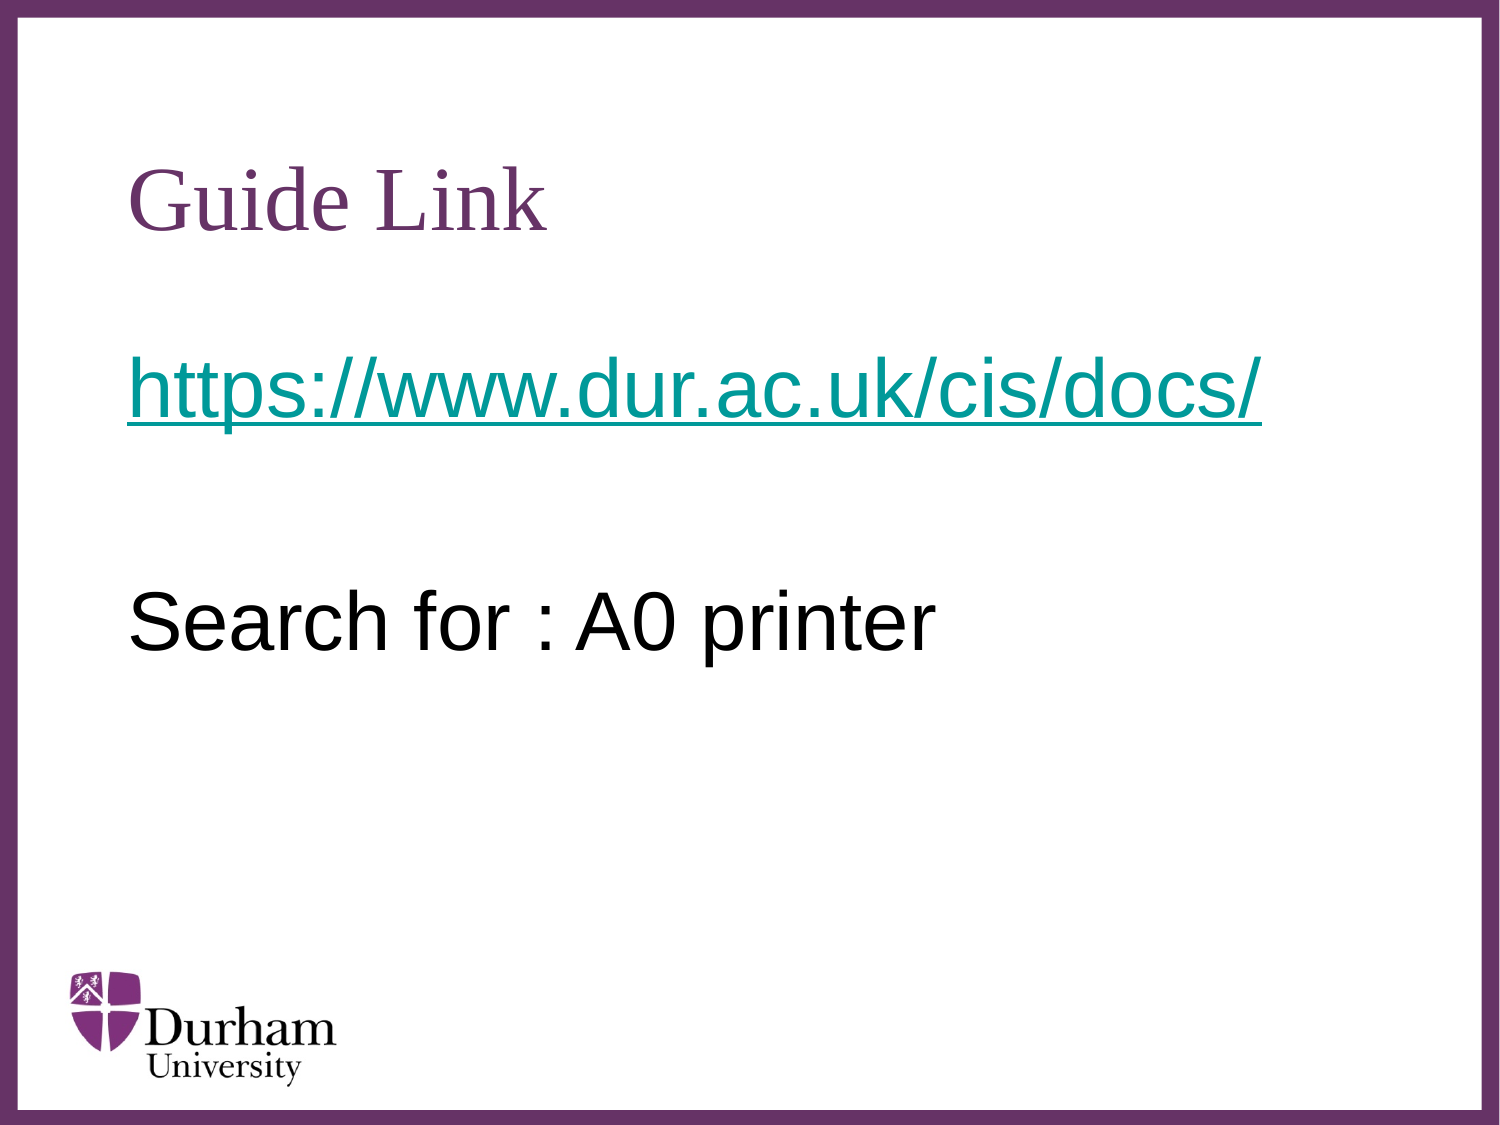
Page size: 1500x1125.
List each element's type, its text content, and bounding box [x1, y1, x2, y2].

picture [43, 958, 363, 1100]
title Guide Link [112, 99, 1388, 288]
list https://www.dur.ac.uk/cis/docs/ Search for : A0 printer [112, 326, 1388, 953]
